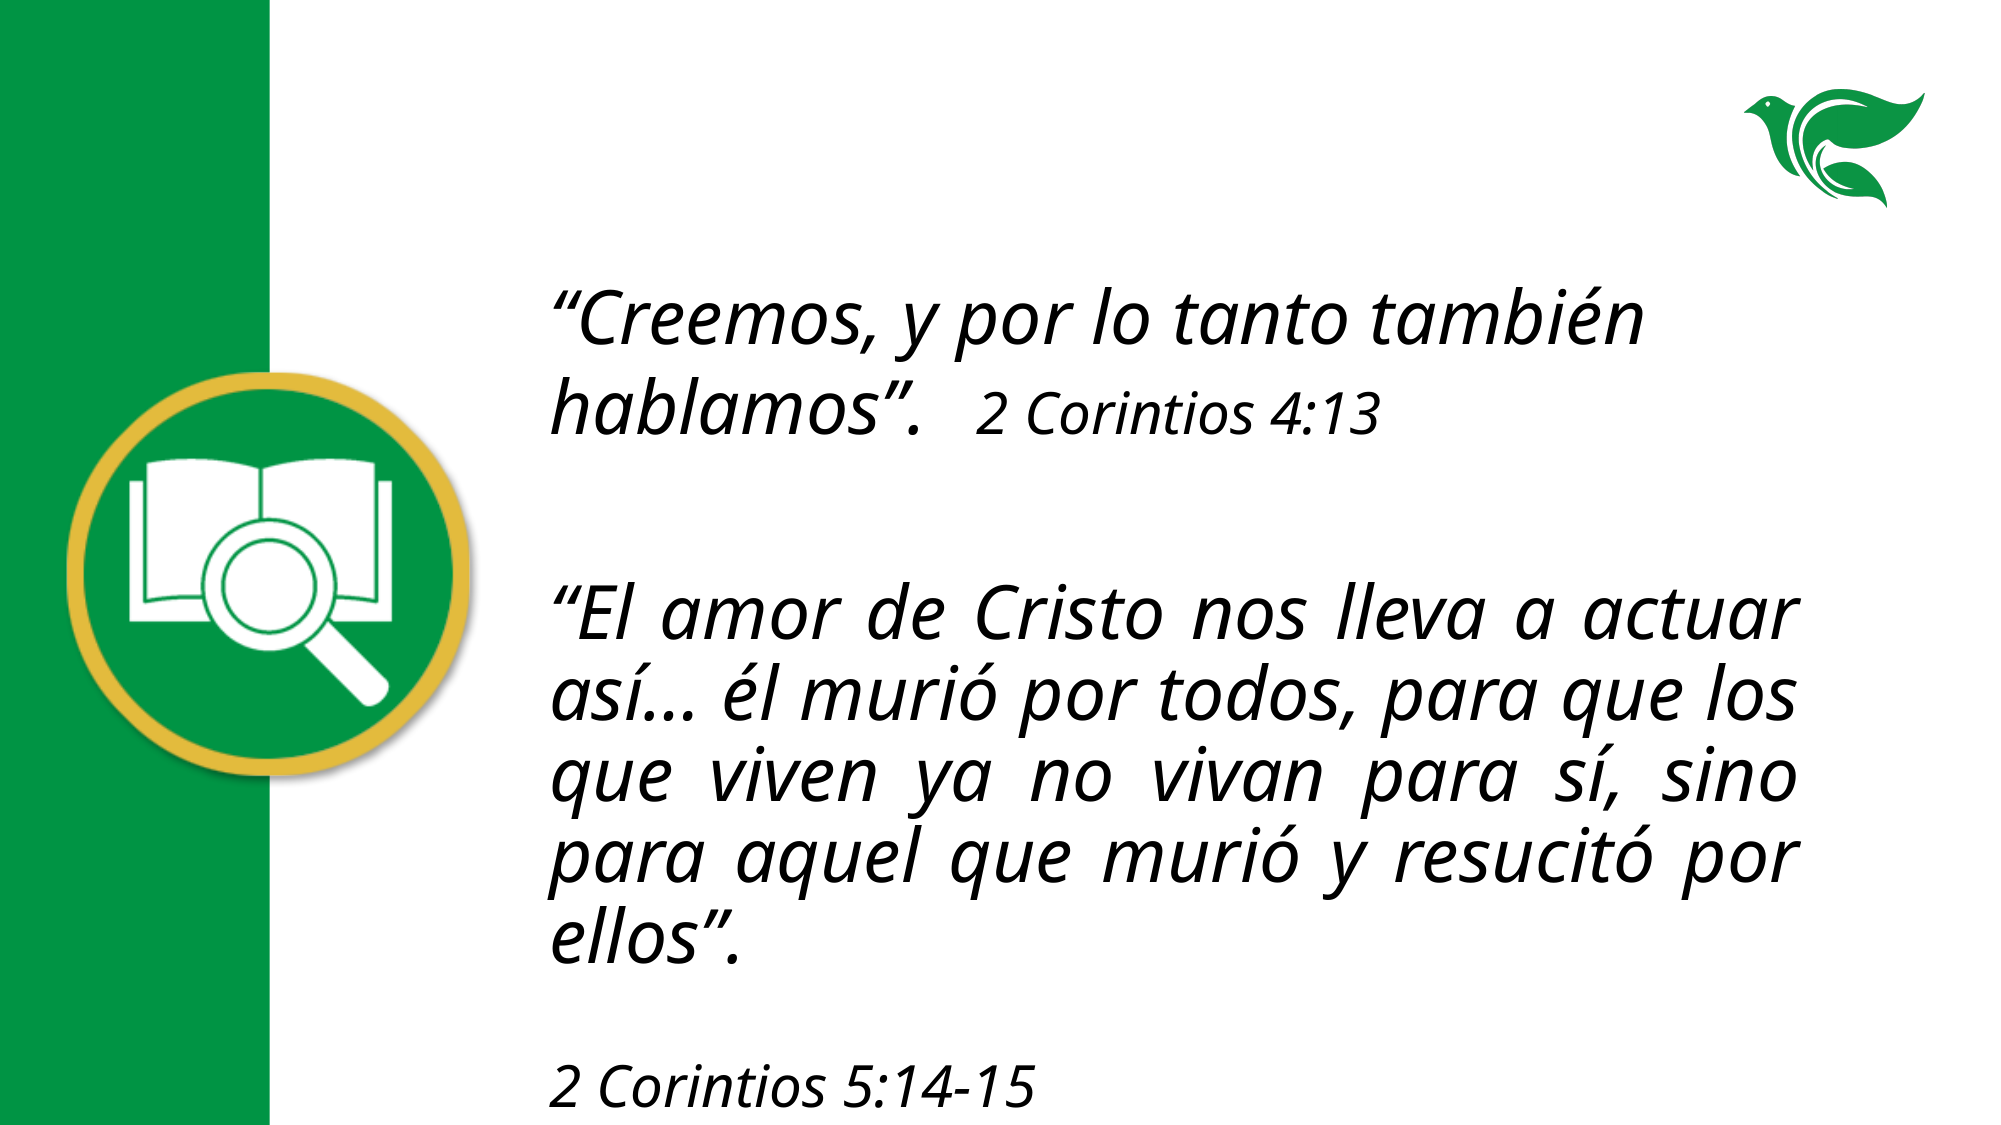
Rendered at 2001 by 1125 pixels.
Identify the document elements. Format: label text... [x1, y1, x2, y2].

text_box “Creemos, y por lo tanto también hablamos”. 2 Corintios 4:13 [534, 261, 1816, 457]
text_box “El amor de Cristo nos lleva a actuar así… él murió por todos, para que los que viven ya no vivan para sí, sino para aquel que murió y resucitó por ellos”. 2 Corintios 5:14-15 [534, 567, 1816, 1125]
picture [12, 298, 527, 827]
picture [1722, 47, 1953, 240]
text_box [0, 0, 270, 1125]
